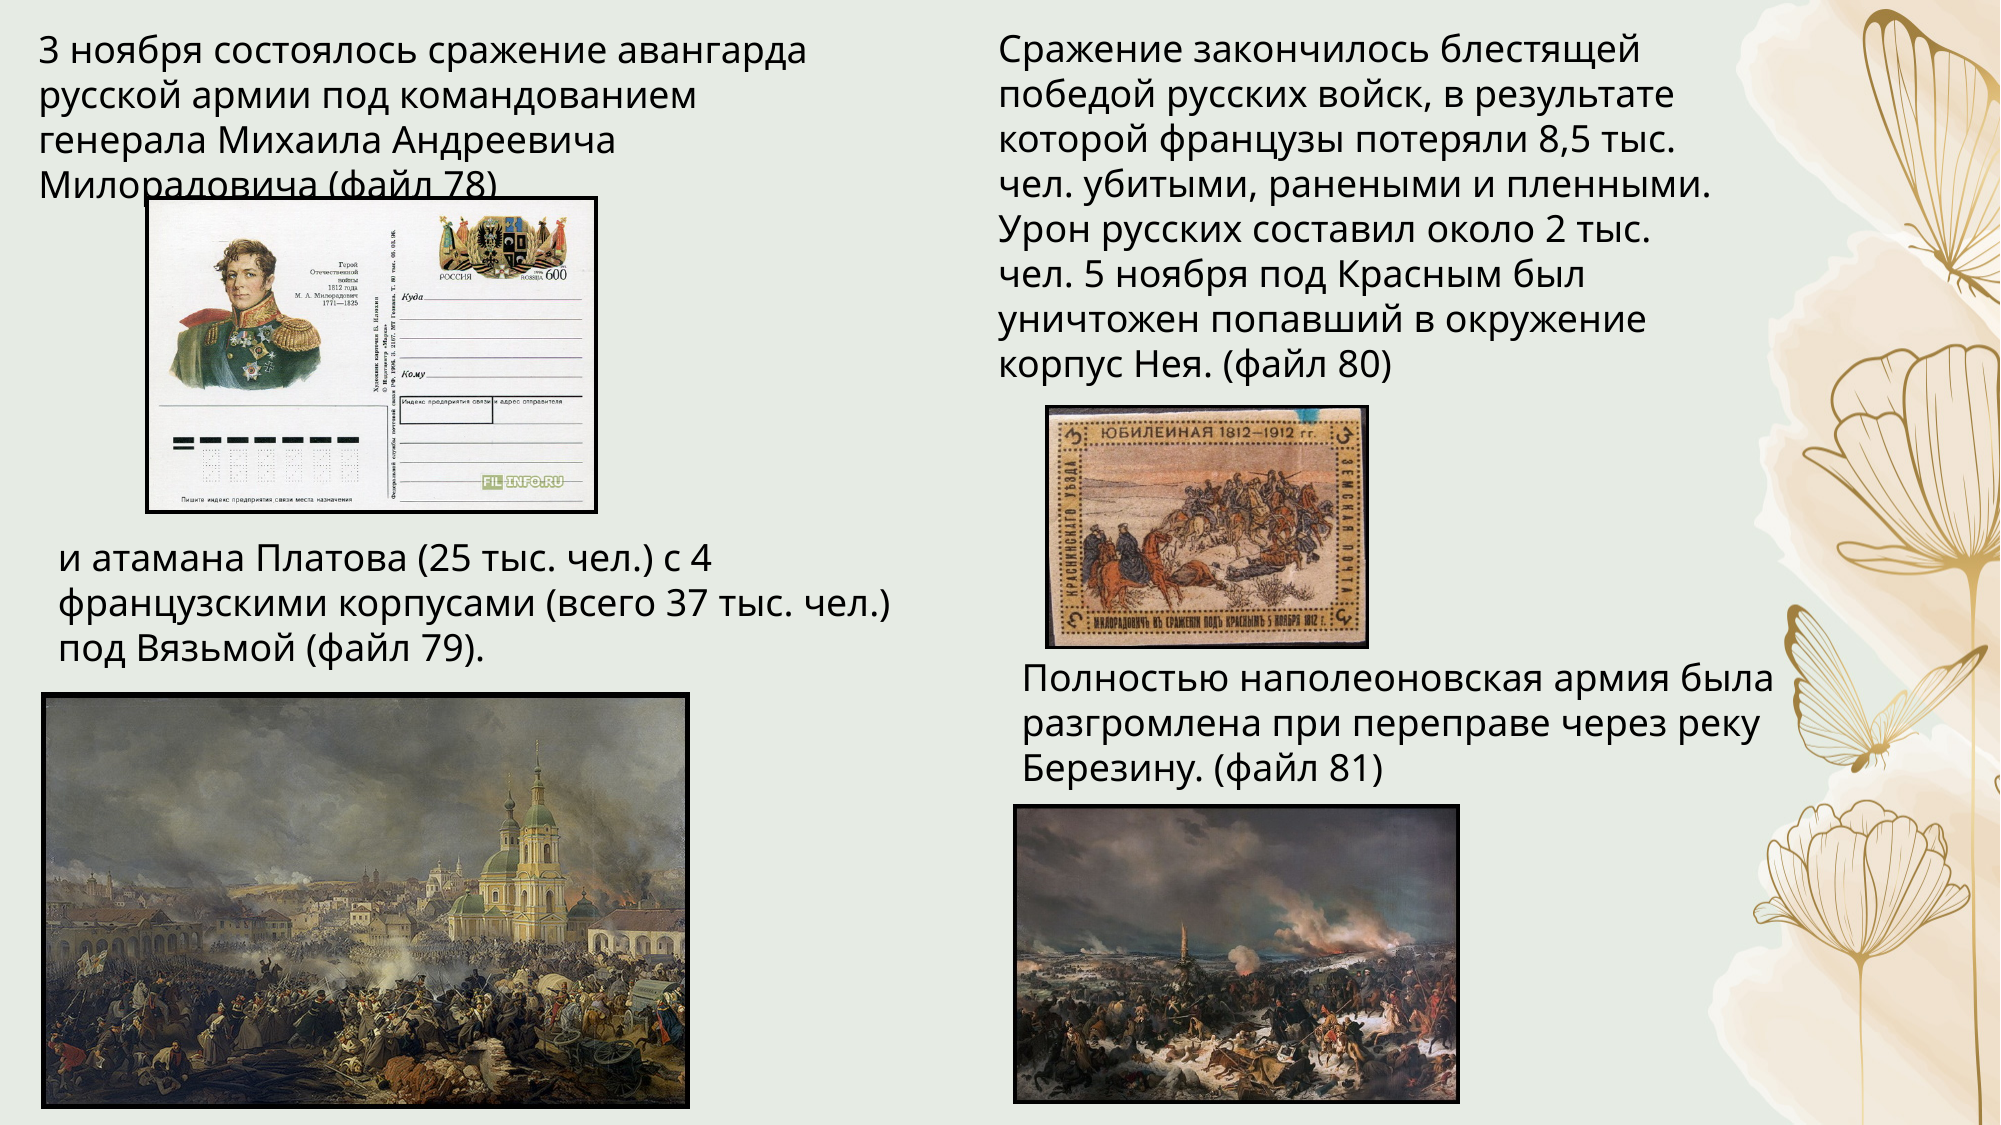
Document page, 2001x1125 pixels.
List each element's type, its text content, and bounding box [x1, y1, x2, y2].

text_box и атамана Платова (25 тыс. чел.) с 4 французскими корпусами (всего 37 тыс. чел.) под Вязьмой (файл 79). [43, 526, 913, 676]
text_box 3 ноября состоялось сражение авангарда русской армии под командованием генерала Михаила Андреевича Милорадовича (файл 78) [23, 18, 891, 214]
text_box Полностью наполеоновская армия была разгромлена при переправе через реку Березину. (файл 81) [1006, 646, 1852, 797]
text_box Сражение закончилось блестящей победой русских войск, в результате которой французы потеряли 8,5 тыс. чел. убитыми, ранеными и пленными. Урон русских составил около 2 тыс. чел. 5 ноября под Красным был уничтожен попавший в окружение корпус Нея. (файл 80) [983, 17, 1731, 393]
picture [0, 0, 2000, 1125]
